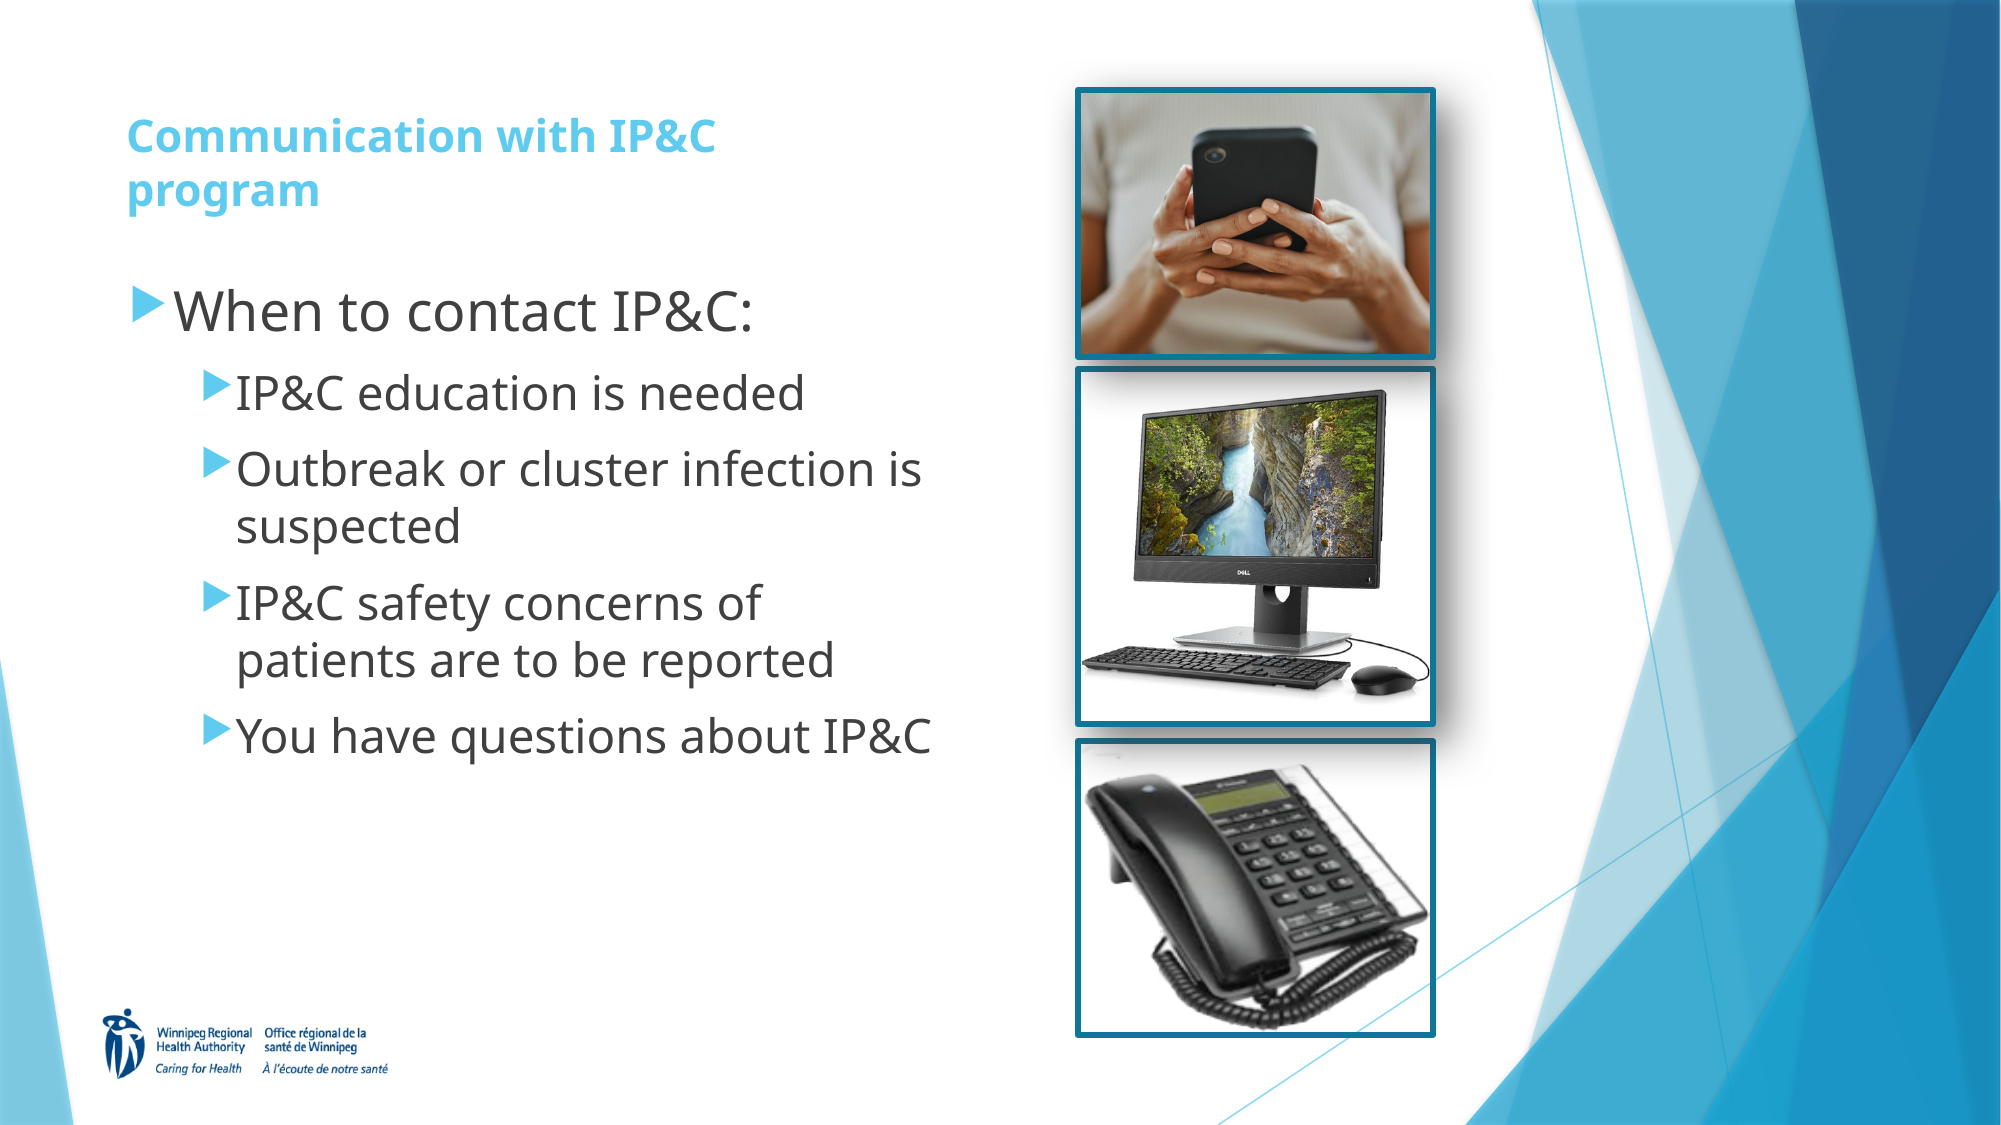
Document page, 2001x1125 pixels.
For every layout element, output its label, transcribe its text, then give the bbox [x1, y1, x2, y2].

title Communication with IP&C program [111, 99, 939, 224]
picture [1080, 92, 1431, 355]
list When to contact IP&C: IP&C education is needed Outbreak or cluster infection is suspected IP&C safety concerns of patients are to be reported You have questions about IP&C [42, 268, 959, 825]
picture [1080, 371, 1431, 722]
picture [93, 991, 393, 1098]
picture [1080, 743, 1431, 1033]
